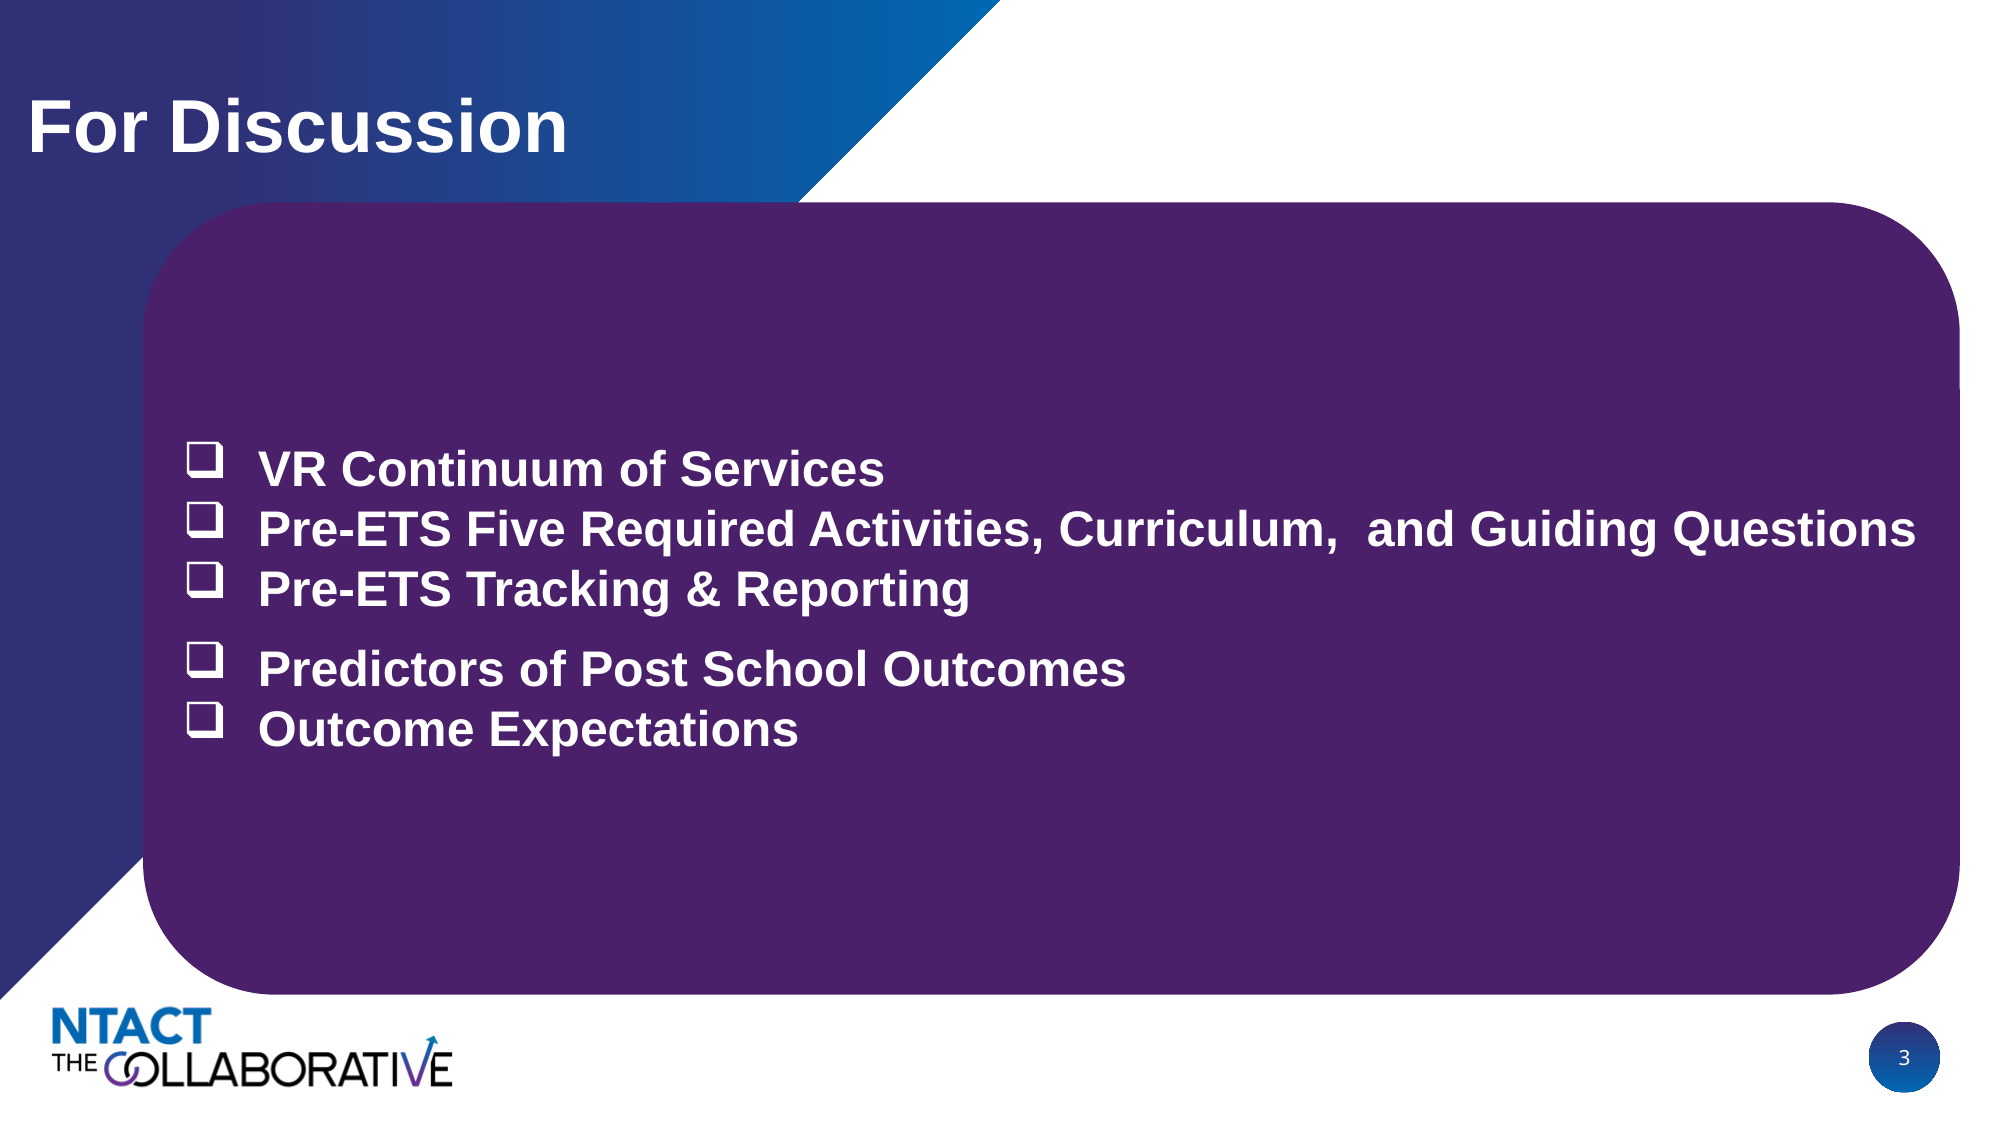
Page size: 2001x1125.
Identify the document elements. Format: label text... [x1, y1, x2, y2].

text_box [157, 923, 1946, 995]
picture [51, 933, 454, 1125]
title For Discussion [12, 25, 695, 220]
text_box VR Continuum of Services Pre-ETS Five Required Activities, Curriculum, and Guiding Questions Pre-ETS Tracking & Reporting Predictors of Post School Outcomes Outcome Expectations [143, 340, 1960, 923]
text_box [143, 202, 1960, 340]
